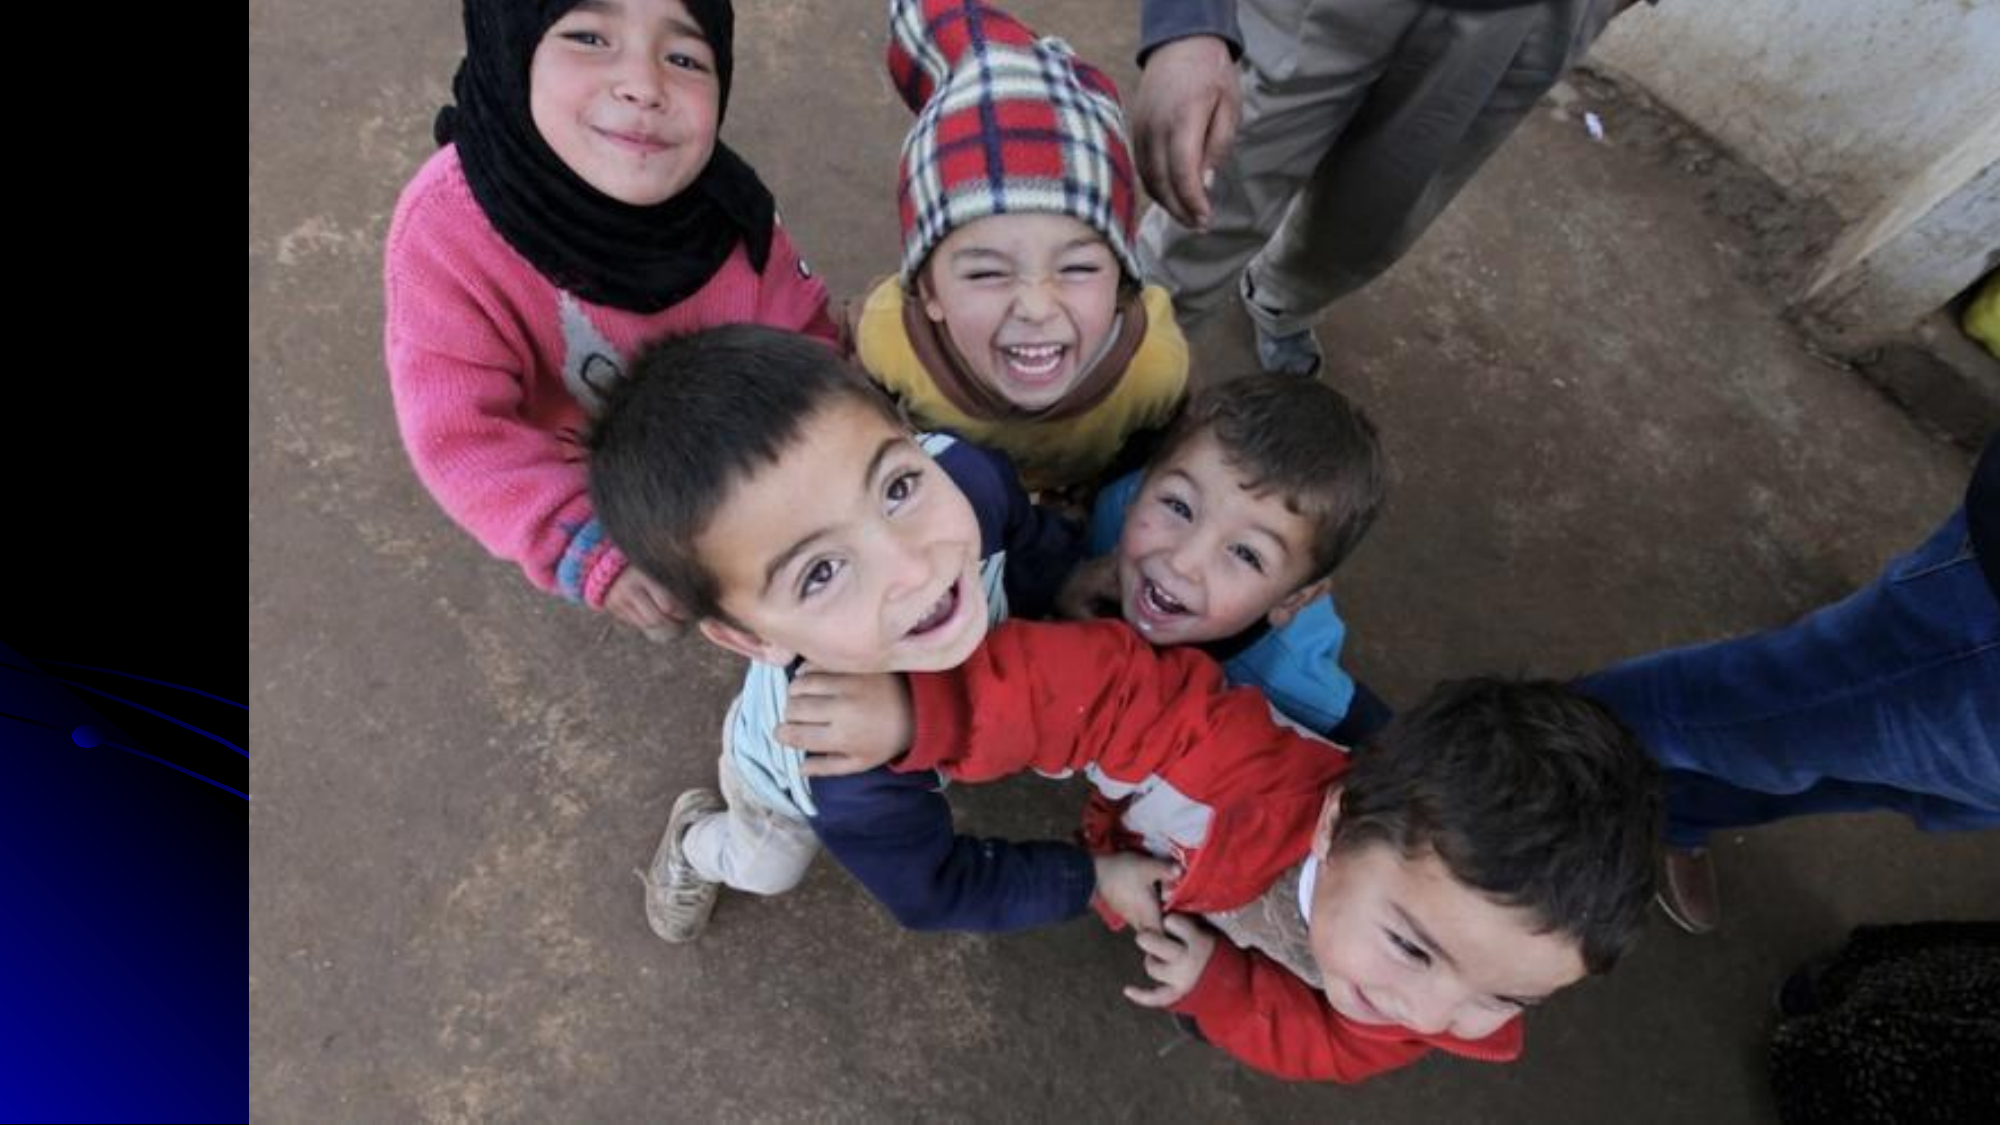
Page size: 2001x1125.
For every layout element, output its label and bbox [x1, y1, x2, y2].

list [249, 0, 2000, 1125]
